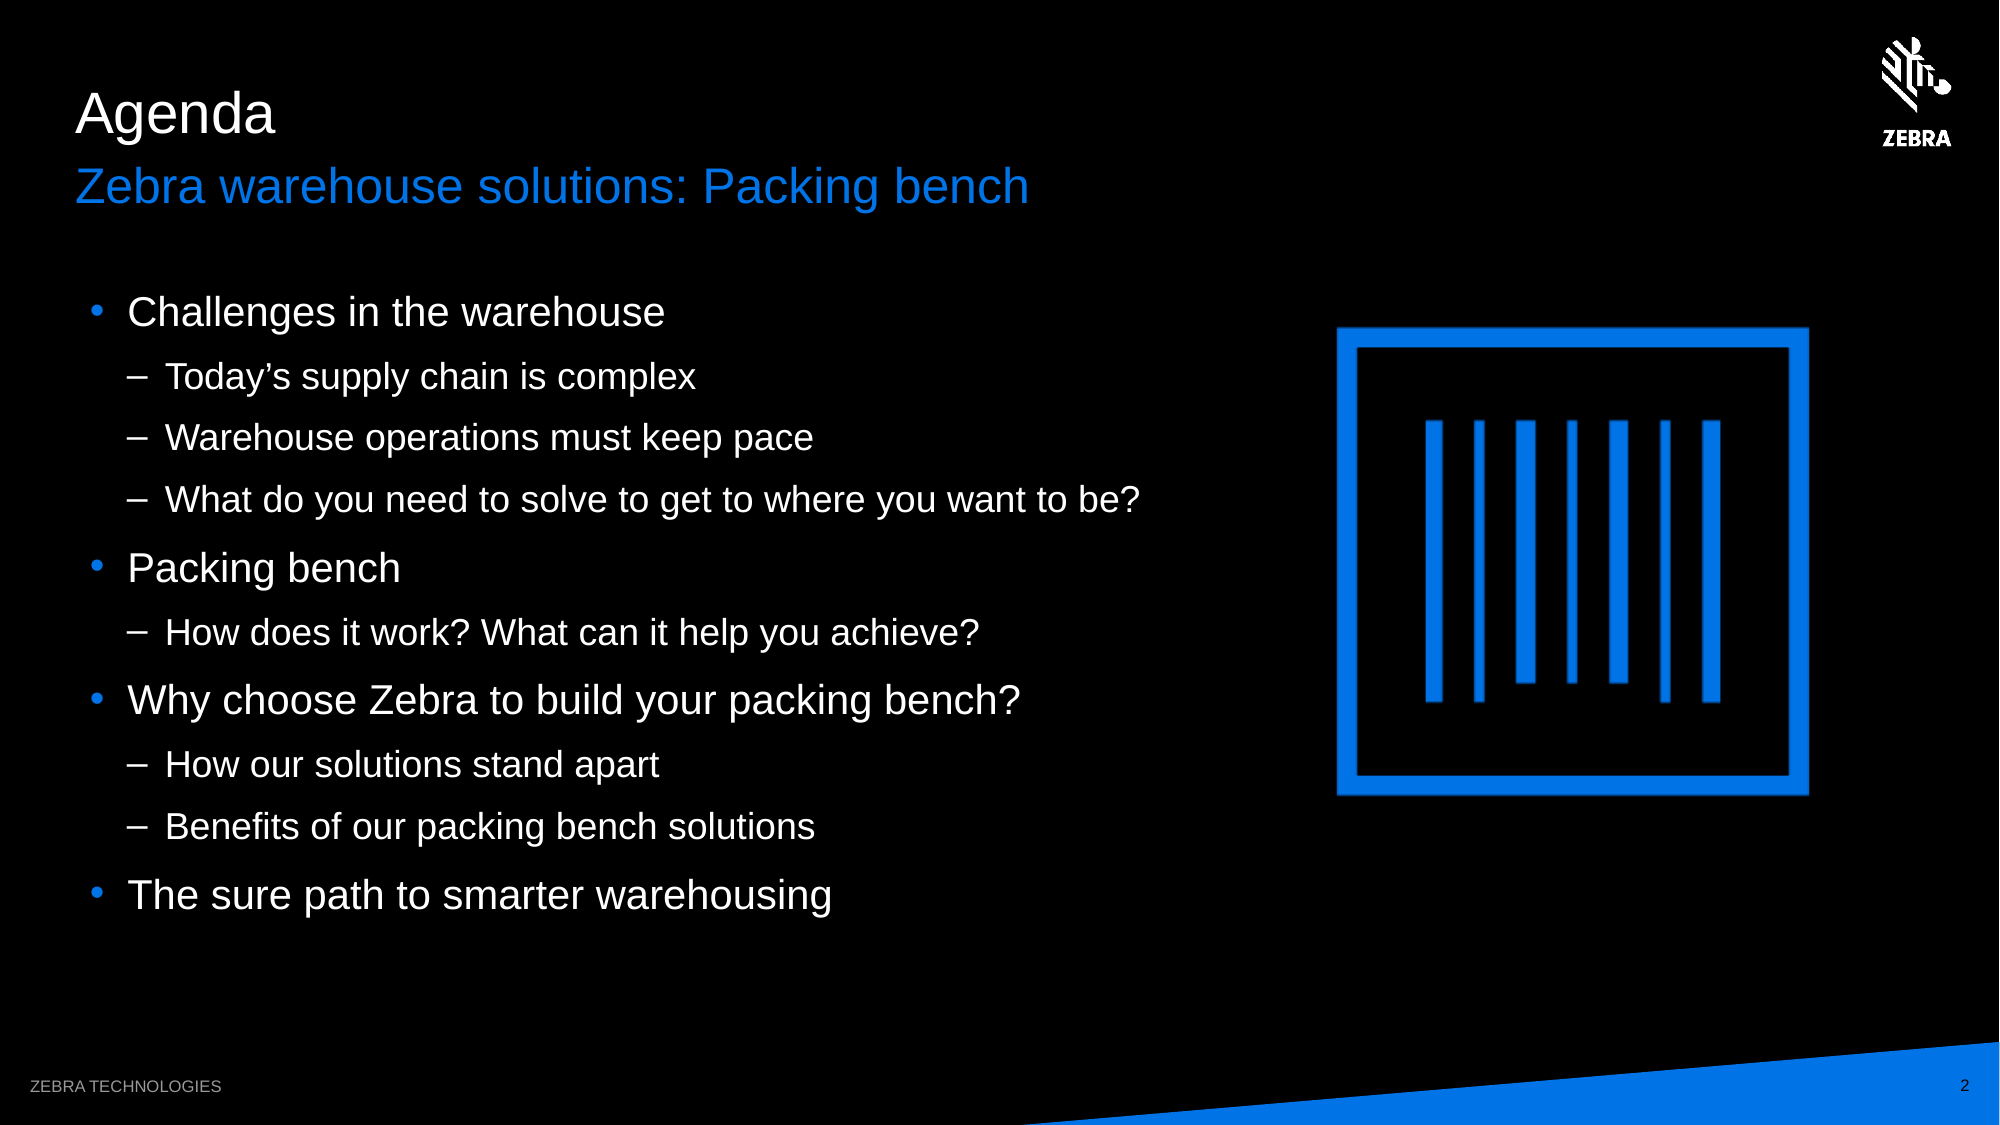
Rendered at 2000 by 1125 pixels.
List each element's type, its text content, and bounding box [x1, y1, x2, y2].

list Zebra warehouse solutions: Packing bench [75, 153, 1917, 213]
picture [1307, 296, 1839, 828]
title Agenda [75, 75, 1917, 135]
text_box Challenges in the warehouse Today’s supply chain is complex Warehouse operations must keep pace What do you need to solve to get to where you want to be? Packing bench How does it work? What can it help you achieve? Why choose Zebra to build your packing bench? How our solutions stand apart Benefits of our packing bench solutions The sure path to smarter warehousing [74, 277, 1204, 985]
picture [1875, 34, 1954, 149]
